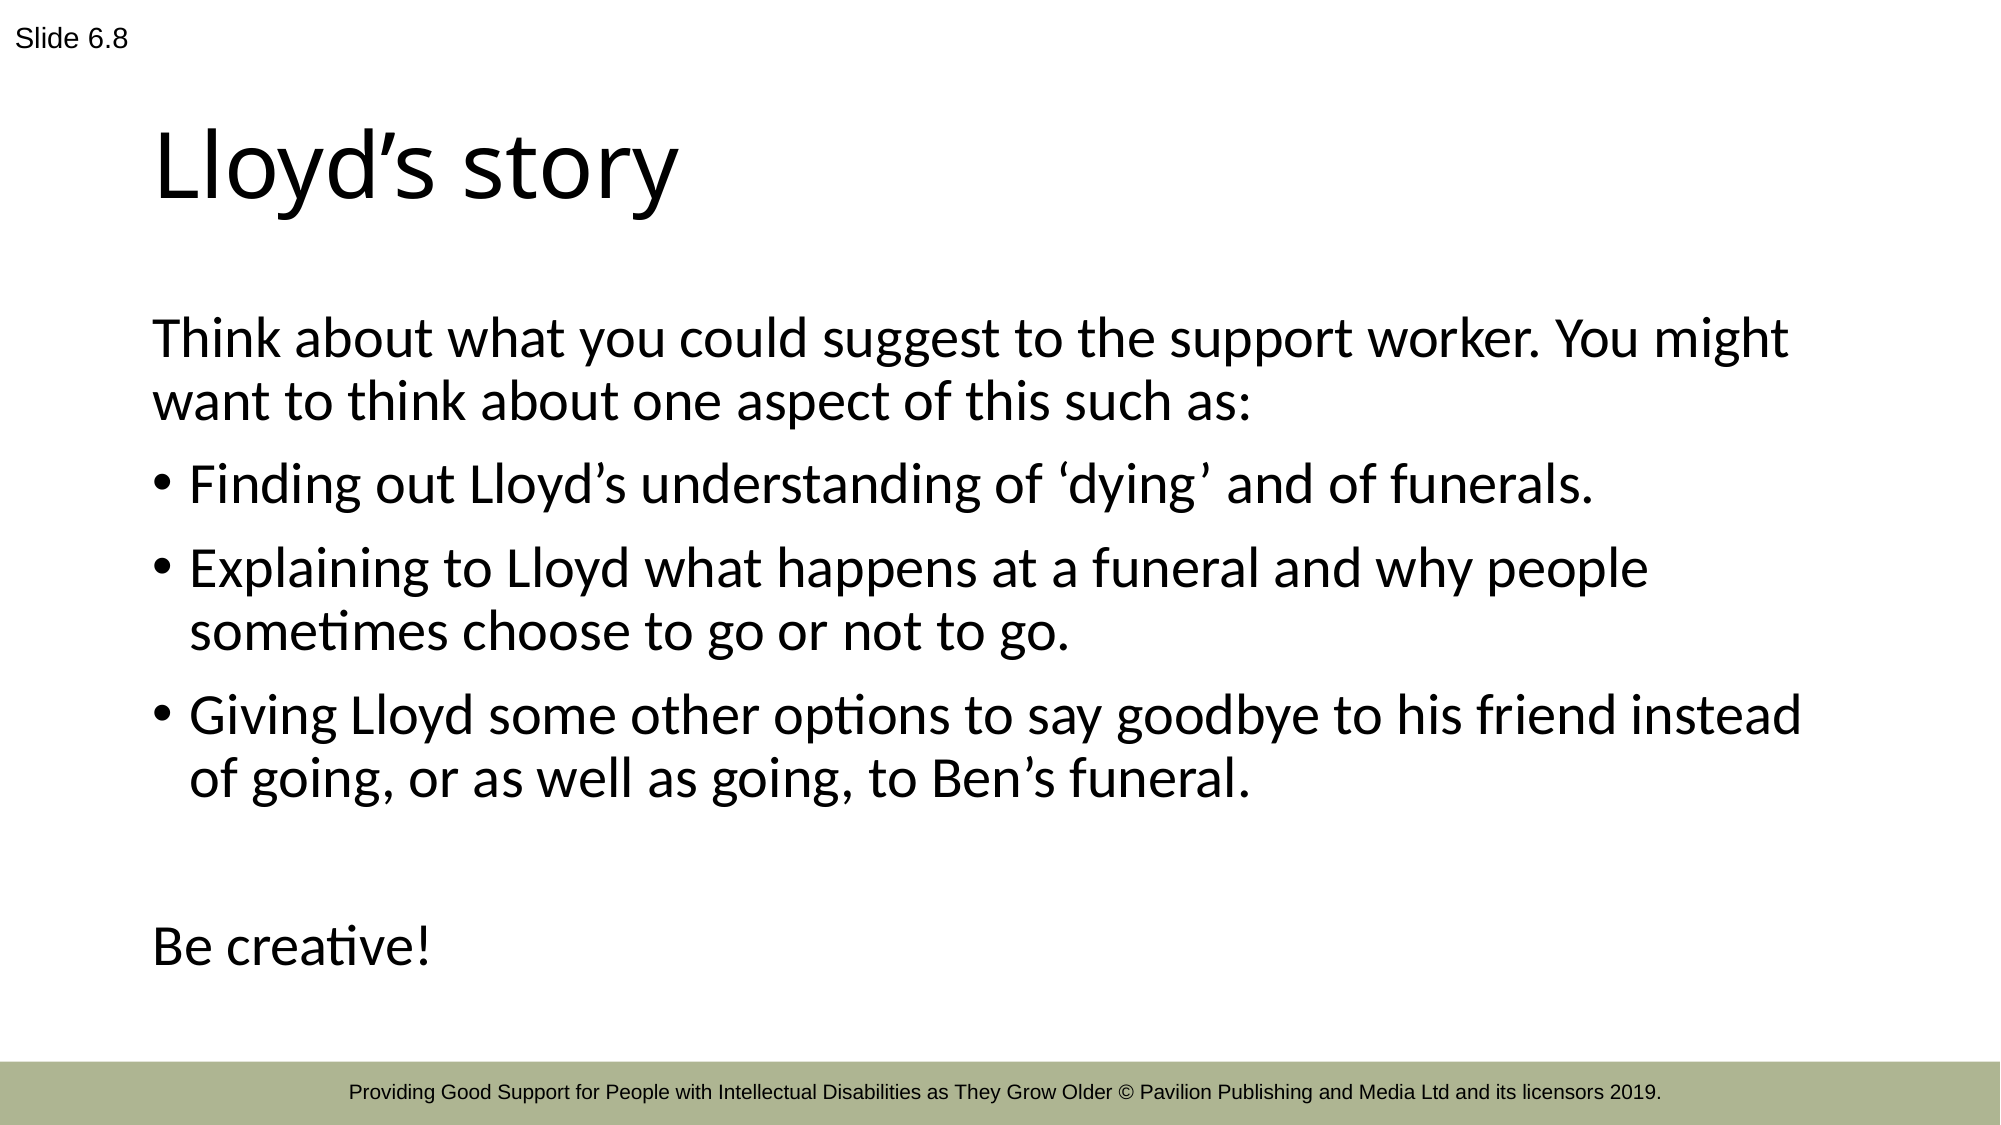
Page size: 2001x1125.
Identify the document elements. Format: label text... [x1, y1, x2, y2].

text_box Slide 6.8 [0, 12, 1500, 63]
list Think about what you could suggest to the support worker. You might want to think about one aspect of this such as: Finding out Lloyd’s understanding of ‘dying’ and of funerals. Explaining to Lloyd what happens at a funeral and why people sometimes choose to go or not to go. Giving Lloyd some other options to say goodbye to his friend instead of going, or as well as going, to Ben’s funeral. Be creative! [137, 299, 1863, 1014]
title Lloyd’s story [137, 59, 1863, 278]
